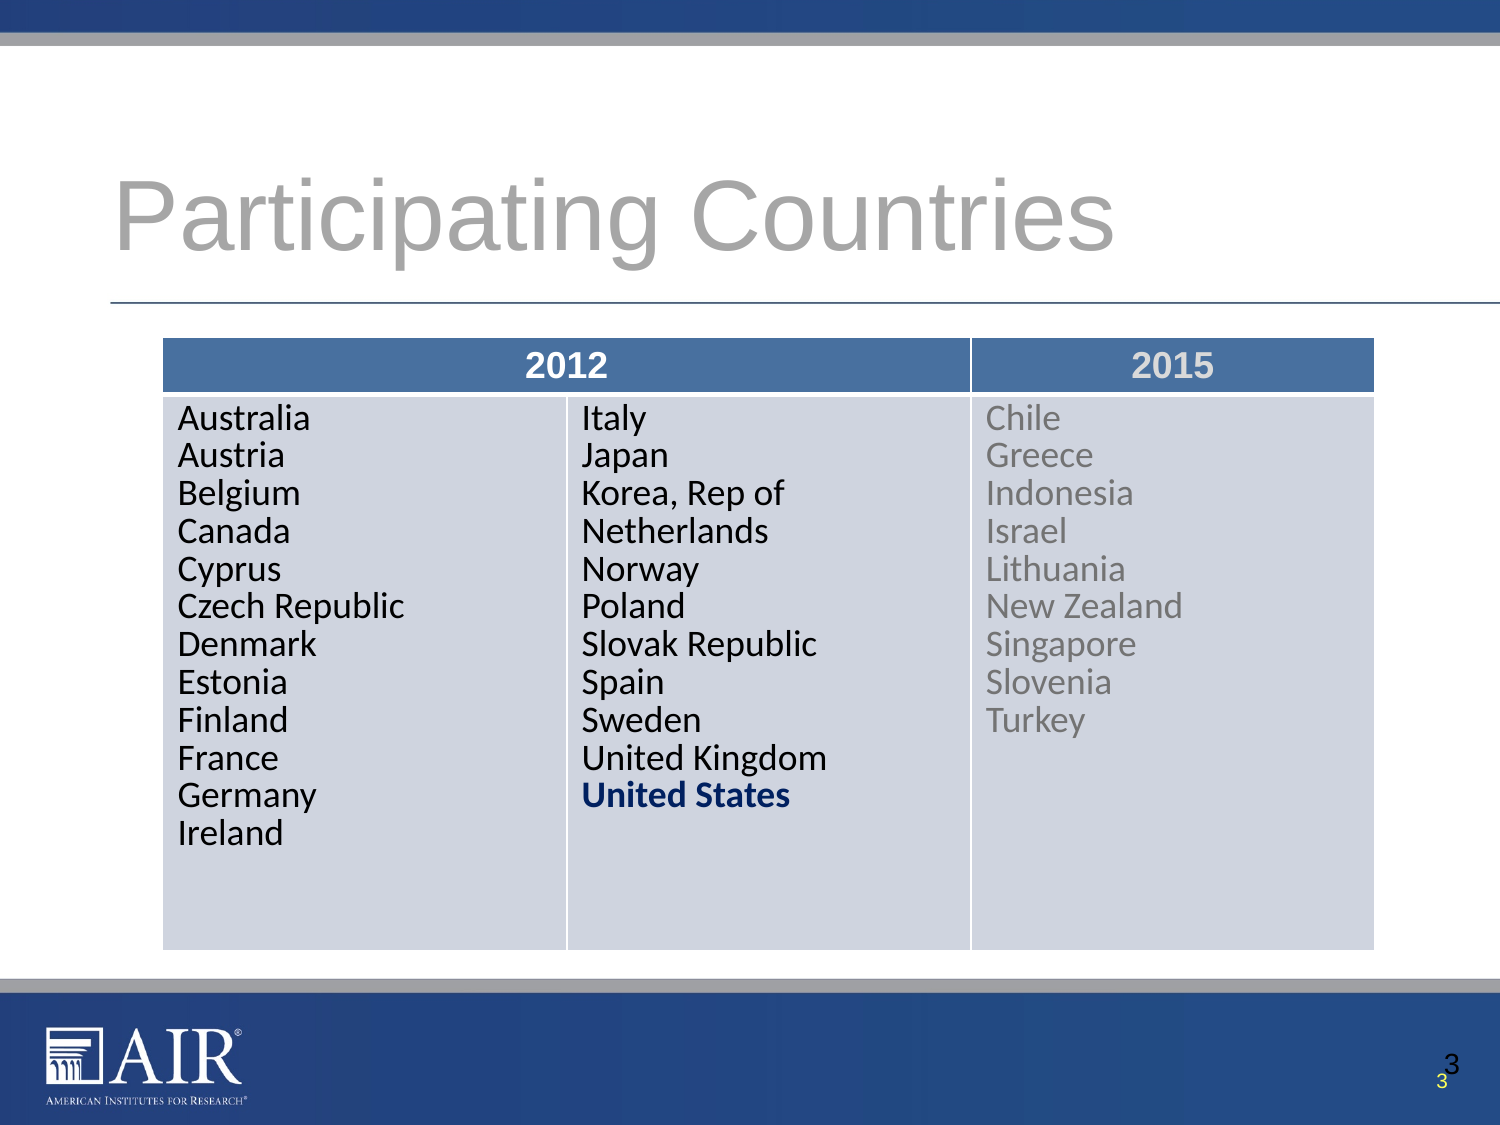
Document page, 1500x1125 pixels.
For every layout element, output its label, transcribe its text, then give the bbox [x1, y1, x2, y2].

slide_number 3 [1436, 1067, 1462, 1093]
table_header 2015 [972, 338, 1374, 392]
table_cell Italy Japan Korea, Rep of Netherlands Norway Poland Slovak Republic Spain Sweden United Kingdom United States [568, 397, 970, 950]
table_cell Chile Greece Indonesia Israel Lithuania New Zealand Singapore Slovenia Turkey [972, 397, 1374, 950]
table_cell Australia Austria Belgium Canada Cyprus Czech Republic Denmark Estonia Finland France Germany Ireland [163, 397, 566, 950]
title Participating Countries [112, 128, 1388, 272]
table_header 2012 [163, 338, 970, 392]
picture [0, 0, 1500, 1125]
